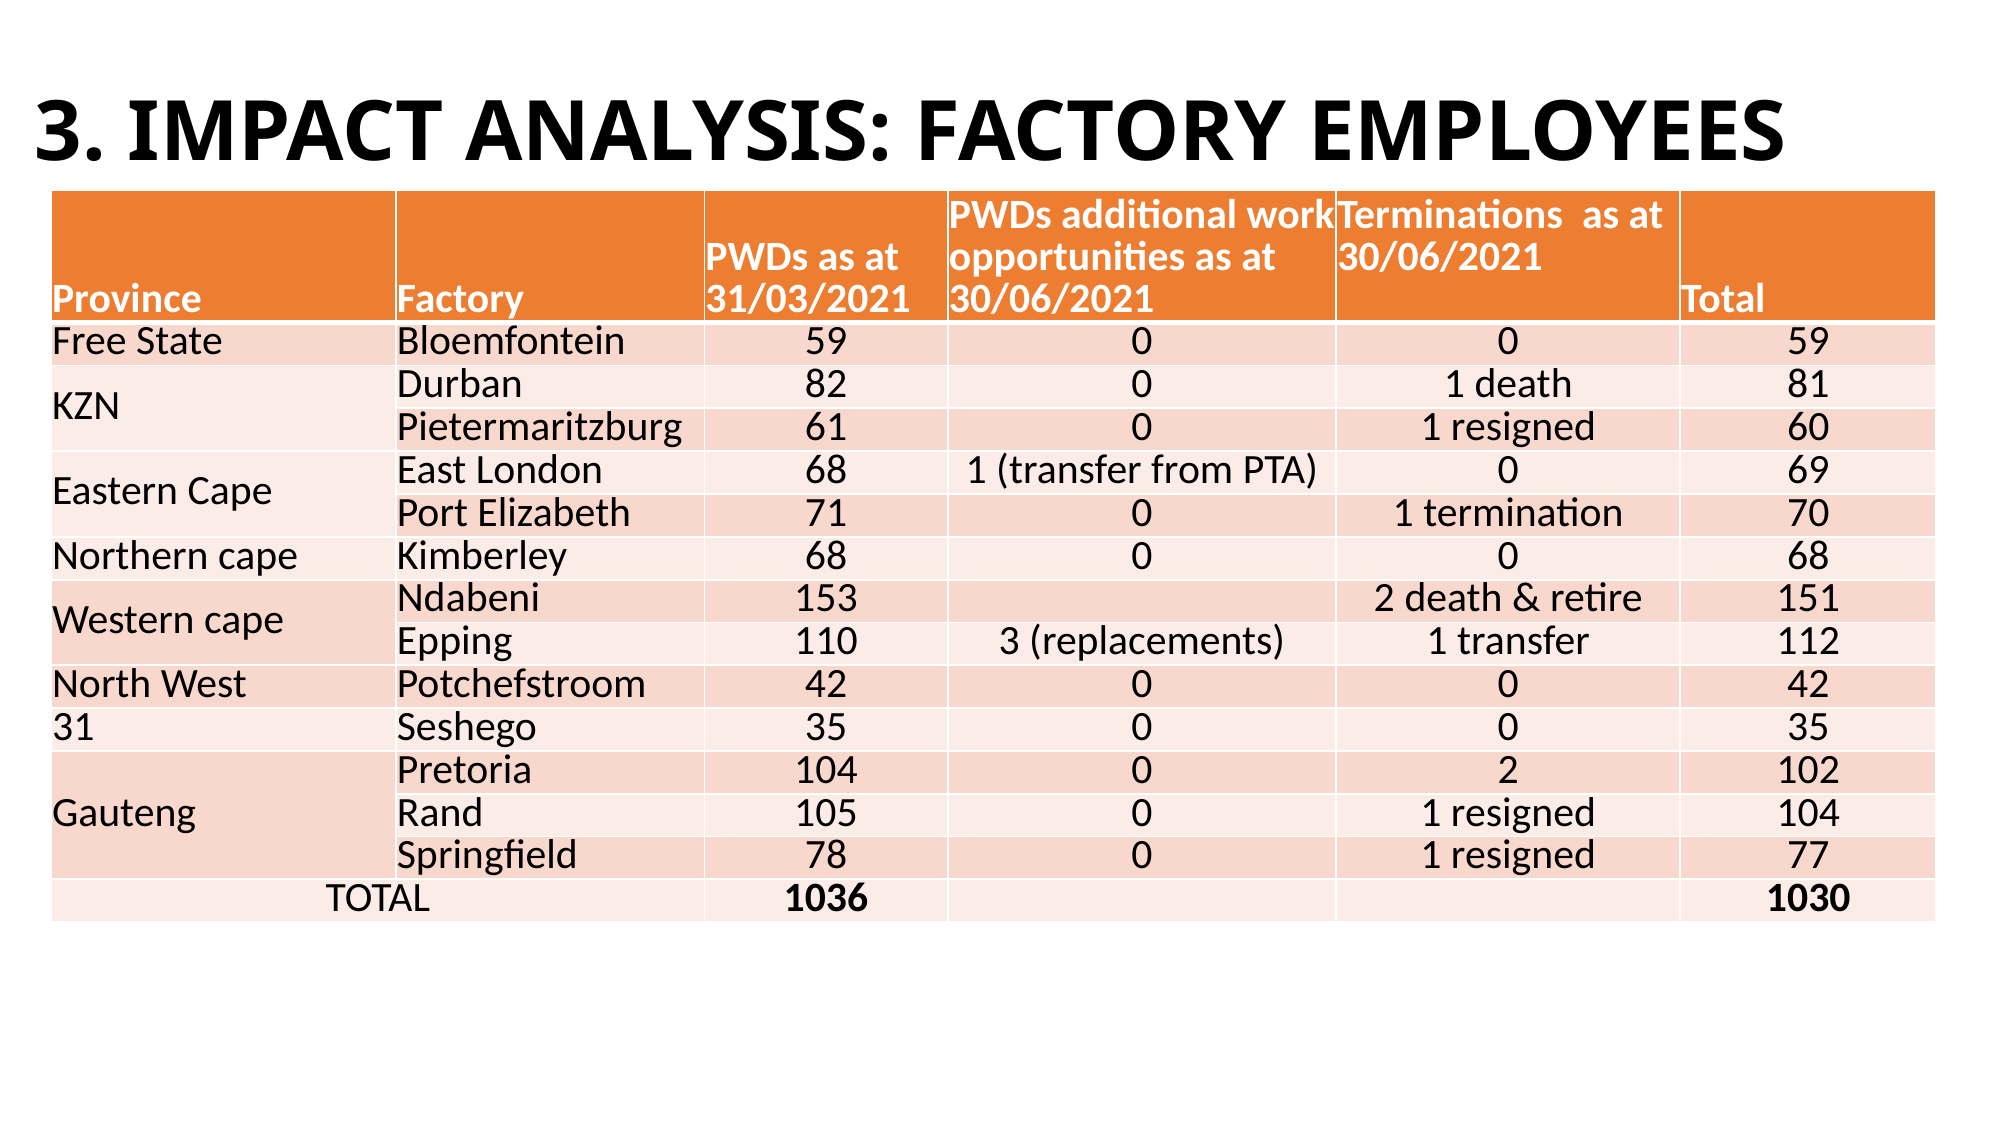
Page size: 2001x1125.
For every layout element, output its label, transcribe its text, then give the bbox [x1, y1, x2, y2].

table_cell 0 [949, 538, 1335, 579]
table_cell 1 termination [1337, 495, 1679, 536]
table_cell 2 death & retire [1337, 581, 1679, 622]
table_cell Seshego [397, 709, 704, 750]
title 3. IMPACT ANALYSIS: FACTORY EMPLOYEES [19, 25, 1981, 243]
table_cell 42 [705, 666, 947, 707]
table_cell 104 [705, 752, 947, 793]
table_cell Bloemfontein [397, 325, 704, 365]
table_cell Ndabeni [397, 581, 704, 622]
table_cell 0 [949, 666, 1335, 707]
table_cell 1030 [1681, 880, 1935, 921]
table_cell 71 [705, 495, 947, 536]
table_cell Springfield [397, 837, 704, 878]
table_header PWDs as at 31/03/2021 [705, 191, 947, 320]
table_cell 61 [705, 409, 947, 450]
table_cell TOTAL [52, 880, 704, 921]
table_cell 82 [705, 366, 947, 407]
table_cell Kimberley [397, 538, 704, 579]
table_cell East London [397, 452, 704, 493]
table_cell 31 [52, 709, 395, 750]
table_cell 112 [1681, 623, 1935, 664]
table_cell KZN [52, 366, 395, 450]
table_cell 0 [949, 795, 1335, 836]
table_cell 1036 [705, 880, 947, 921]
table_header Factory [397, 191, 704, 320]
table_cell 3 (replacements) [949, 623, 1335, 664]
table_cell 68 [705, 538, 947, 579]
table_cell 153 [705, 581, 947, 622]
table_cell 0 [949, 709, 1335, 750]
table_cell 68 [1681, 538, 1935, 579]
table_cell 110 [705, 623, 947, 664]
table_cell 0 [949, 409, 1335, 450]
table_cell 151 [1681, 581, 1935, 622]
table_cell 0 [1337, 538, 1679, 579]
table_cell [949, 581, 1335, 622]
table_header Province [52, 191, 395, 320]
table_cell Free State [52, 325, 395, 365]
table_cell Rand [397, 795, 704, 836]
table_cell 1 resigned [1337, 409, 1679, 450]
table_cell [1337, 880, 1679, 921]
table_cell 59 [1681, 325, 1935, 365]
table_cell 0 [949, 325, 1335, 365]
table_cell 35 [1681, 709, 1935, 750]
table_cell 35 [705, 709, 947, 750]
table_cell Gauteng [52, 752, 395, 878]
table_cell 81 [1681, 366, 1935, 407]
table_cell 105 [705, 795, 947, 836]
table_cell 1 resigned [1337, 837, 1679, 878]
table_cell 0 [1337, 325, 1679, 365]
table_cell 0 [1337, 666, 1679, 707]
table_cell Port Elizabeth [397, 495, 704, 536]
table_cell Pietermaritzburg [397, 409, 704, 450]
table_cell 1 resigned [1337, 795, 1679, 836]
table_cell 0 [949, 837, 1335, 878]
table_cell Durban [397, 366, 704, 407]
table_cell Northern cape [52, 538, 395, 579]
table_cell 42 [1681, 666, 1935, 707]
table_header Total [1681, 191, 1935, 320]
table_cell Western cape [52, 581, 395, 664]
table_cell 0 [949, 495, 1335, 536]
table_cell Eastern Cape [52, 452, 395, 536]
table_cell 0 [949, 752, 1335, 793]
table_cell 0 [949, 366, 1335, 407]
table_cell 60 [1681, 409, 1935, 450]
table_cell 0 [1337, 709, 1679, 750]
table_cell 1 (transfer from PTA) [949, 452, 1335, 493]
table_cell Potchefstroom [397, 666, 704, 707]
table_cell 1 transfer [1337, 623, 1679, 664]
table_cell 1 death [1337, 366, 1679, 407]
table_header Terminations as at 30/06/2021 [1337, 191, 1679, 320]
table_cell 78 [705, 837, 947, 878]
table_header PWDs additional work opportunities as at 30/06/2021 [949, 191, 1335, 320]
table_cell North West [52, 666, 395, 707]
table_cell 102 [1681, 752, 1935, 793]
table_cell 2 [1337, 752, 1679, 793]
table_cell 0 [1337, 452, 1679, 493]
table_cell 77 [1681, 837, 1935, 878]
table_cell [949, 880, 1335, 921]
table_cell 104 [1681, 795, 1935, 836]
table_cell 68 [705, 452, 947, 493]
table_cell 69 [1681, 452, 1935, 493]
table_cell 70 [1681, 495, 1935, 536]
table_cell Epping [397, 623, 704, 664]
table_cell Pretoria [397, 752, 704, 793]
table_cell 59 [705, 325, 947, 365]
